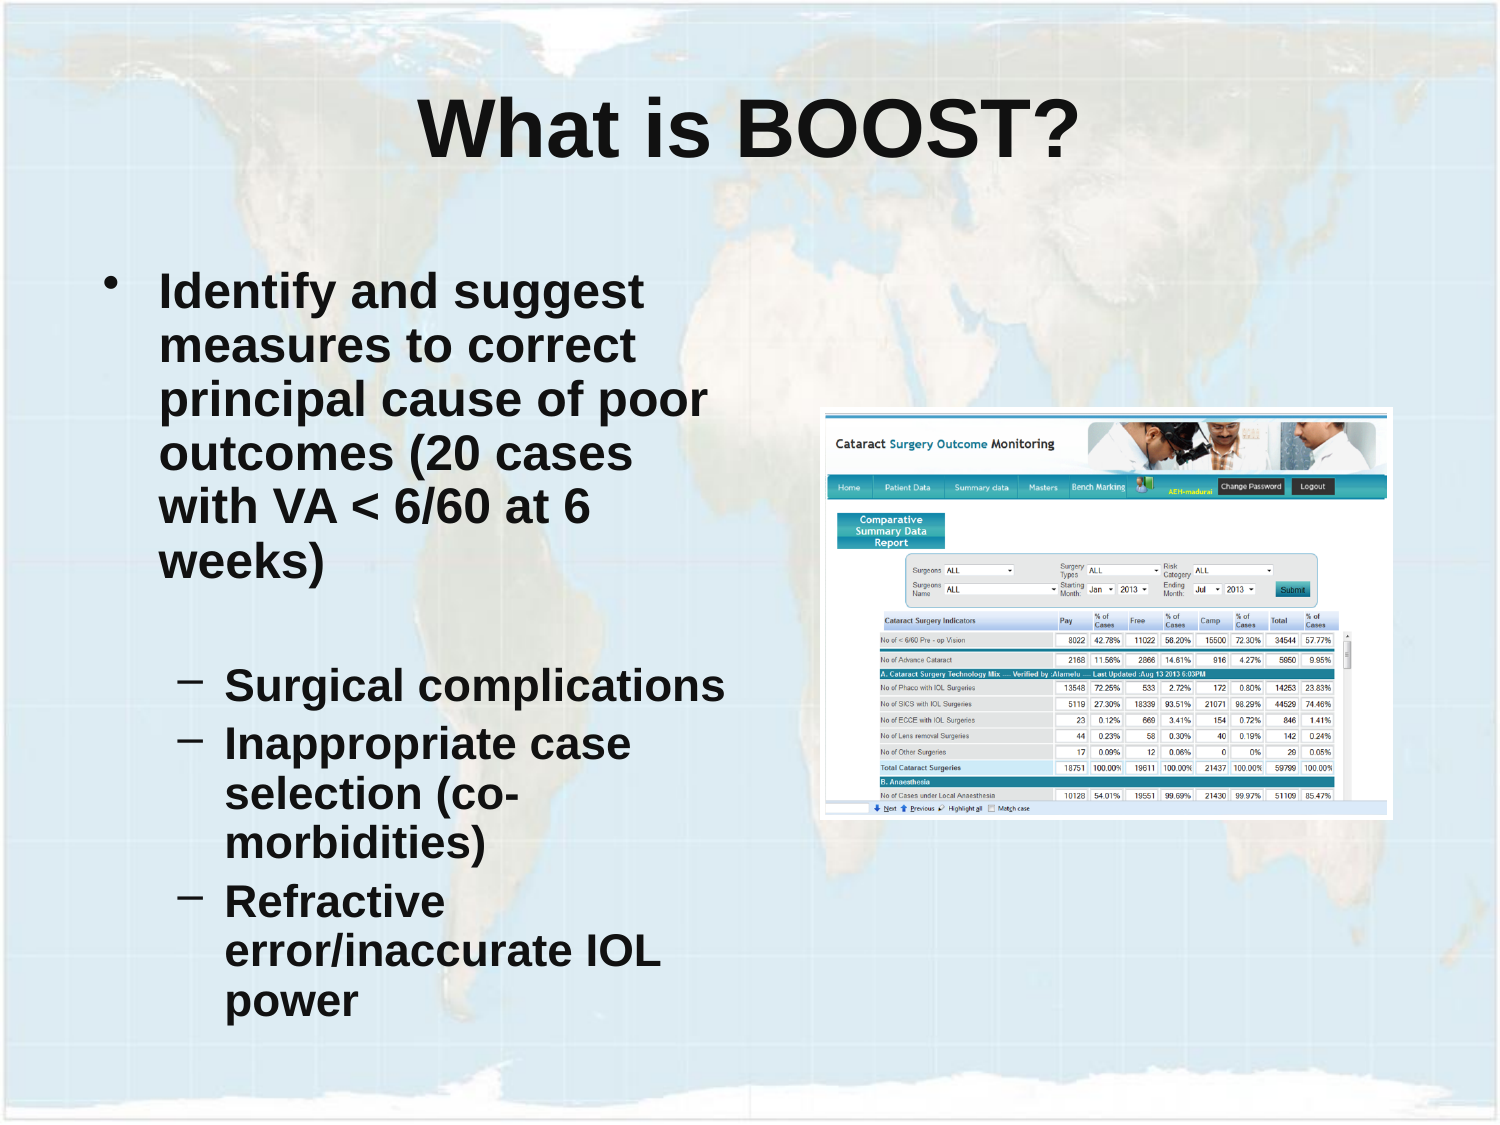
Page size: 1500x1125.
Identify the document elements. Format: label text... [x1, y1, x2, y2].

list Identify and suggest measures to correct principal cause of poor outcomes (20 cases with VA < 6/60 at 6 weeks) Surgical complications Inappropriate case selection (co-morbidities) Refractive error/inaccurate IOL power [87, 187, 750, 1038]
title What is BOOST? [112, 24, 1388, 223]
picture [0, 0, 1500, 1125]
